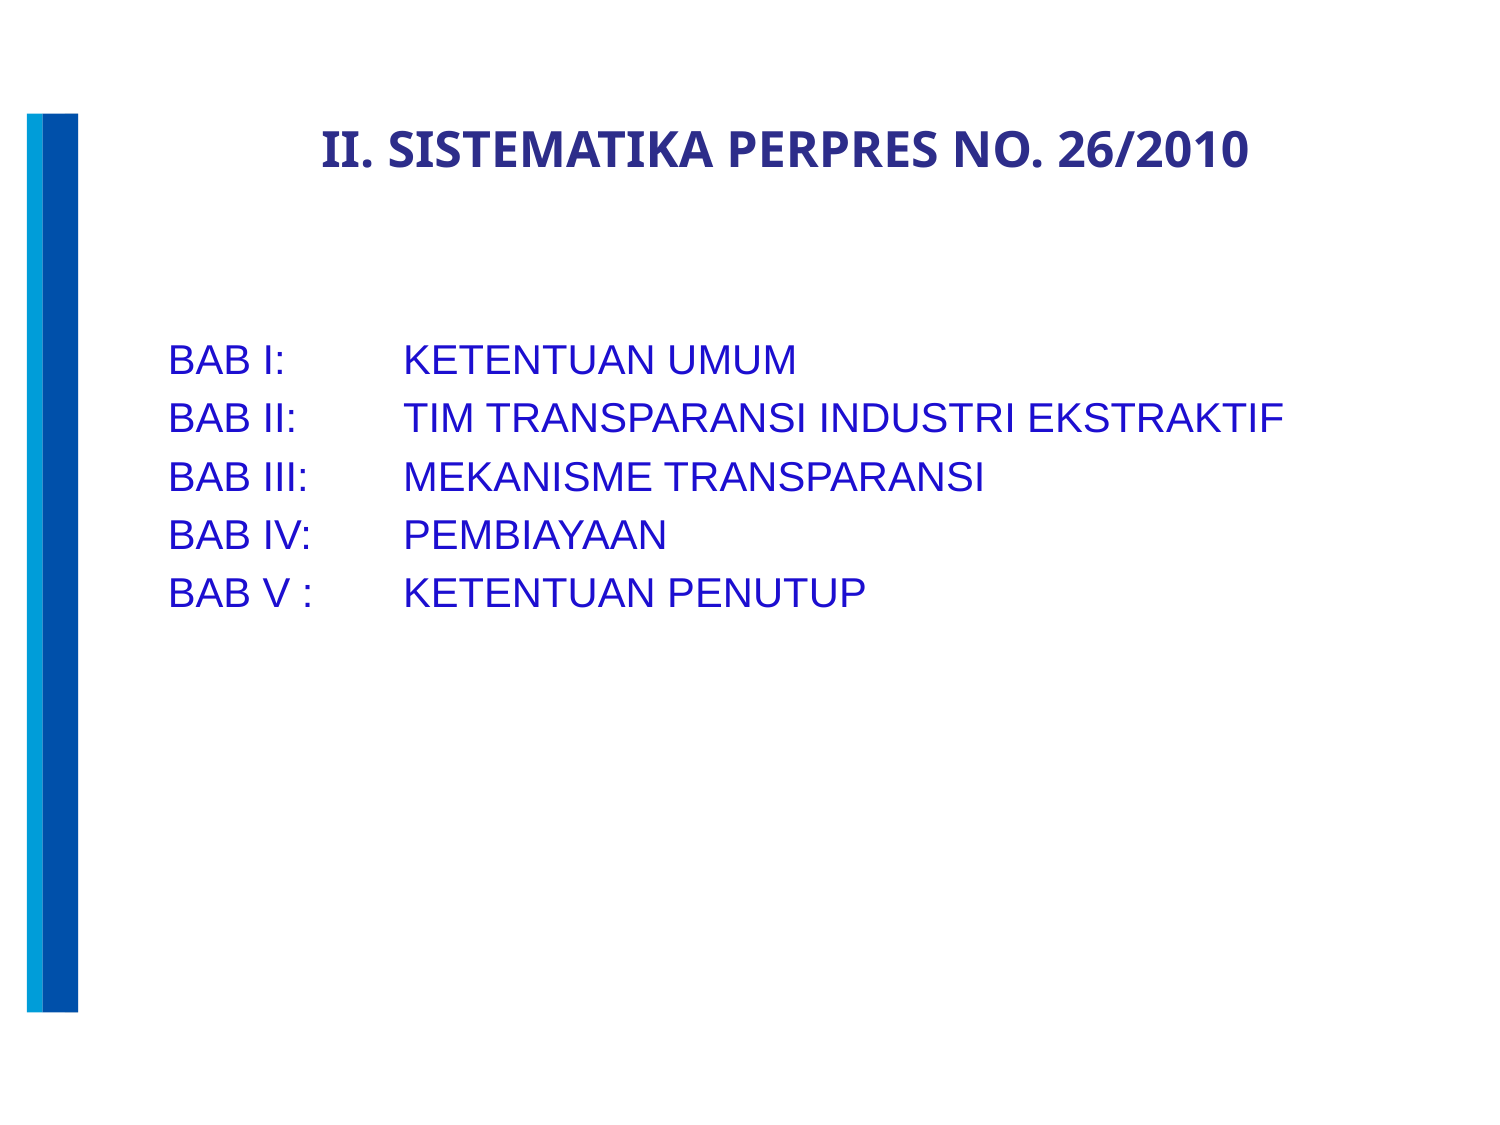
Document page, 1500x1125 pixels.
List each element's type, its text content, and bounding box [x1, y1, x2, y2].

text_box [43, 113, 79, 1013]
text_box BAB I: KETENTUAN UMUM BAB II: TIM TRANSPARANSI INDUSTRI EKSTRAKTIF BAB III: MEKANISME TRANSPARANSI BAB IV: PEMBIAYAAN BAB V : KETENTUAN PENUTUP [123, 267, 1478, 682]
text_box II. SISTEMATIKA PERPRES NO. 26/2010 [123, 30, 1447, 185]
text_box [26, 113, 43, 1013]
